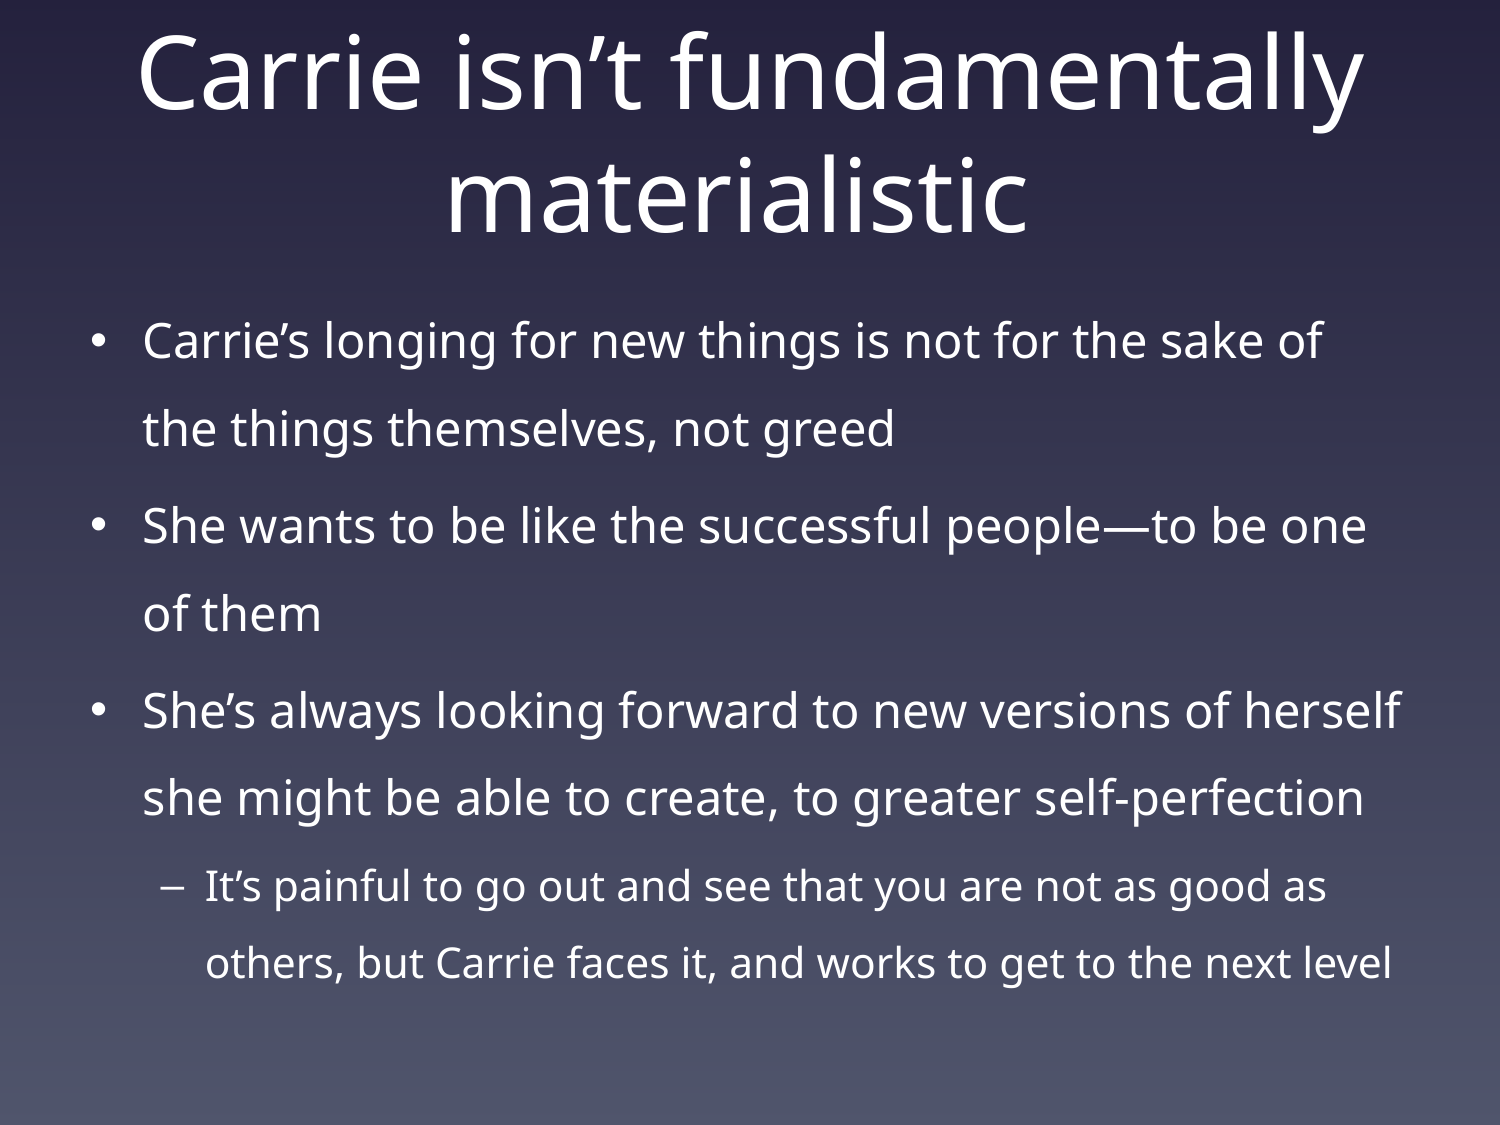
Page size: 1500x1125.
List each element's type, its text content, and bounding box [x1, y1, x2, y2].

list Carrie’s longing for new things is not for the sake of the things themselves, not greed She wants to be like the successful people—to be one of them She’s always looking forward to new versions of herself she might be able to create, to greater self-perfection It’s painful to go out and see that you are not as good as others, but Carrie faces it, and works to get to the next level [75, 262, 1425, 1005]
title Carrie isn’t fundamentally materialistic [75, 0, 1425, 262]
